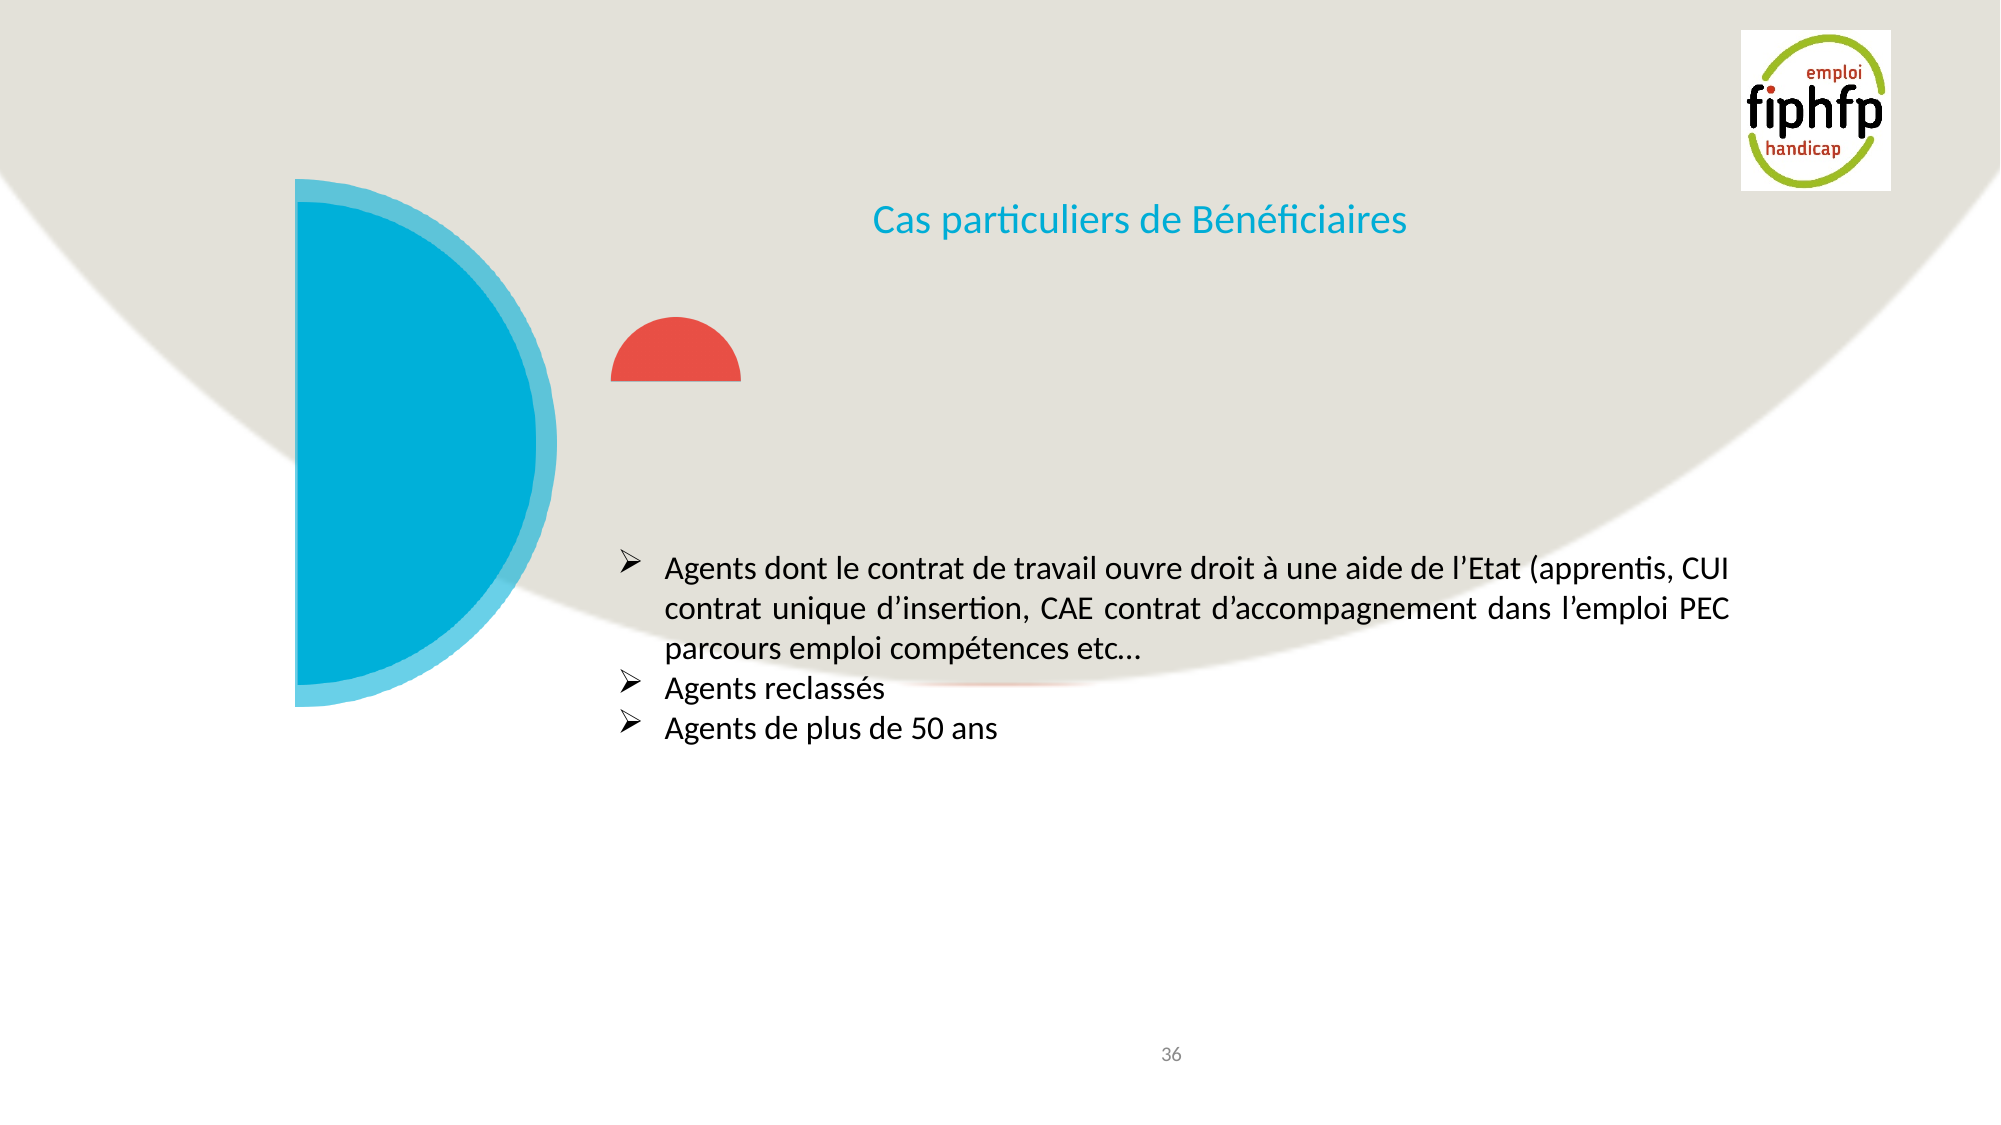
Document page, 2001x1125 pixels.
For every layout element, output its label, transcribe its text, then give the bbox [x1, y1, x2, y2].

slide_number 36 [747, 1023, 1198, 1084]
text_box Agents dont le contrat de travail ouvre droit à une aide de l’Etat (apprentis, CUI contrat unique d’insertion, CAE contrat d’accompagnement dans l’emploi PEC parcours emploi compétences etc… Agents reclassés Agents de plus de 50 ans [602, 538, 1747, 754]
title Cas particuliers de Bénéficiaires [858, 190, 1451, 250]
picture [0, 0, 2001, 720]
